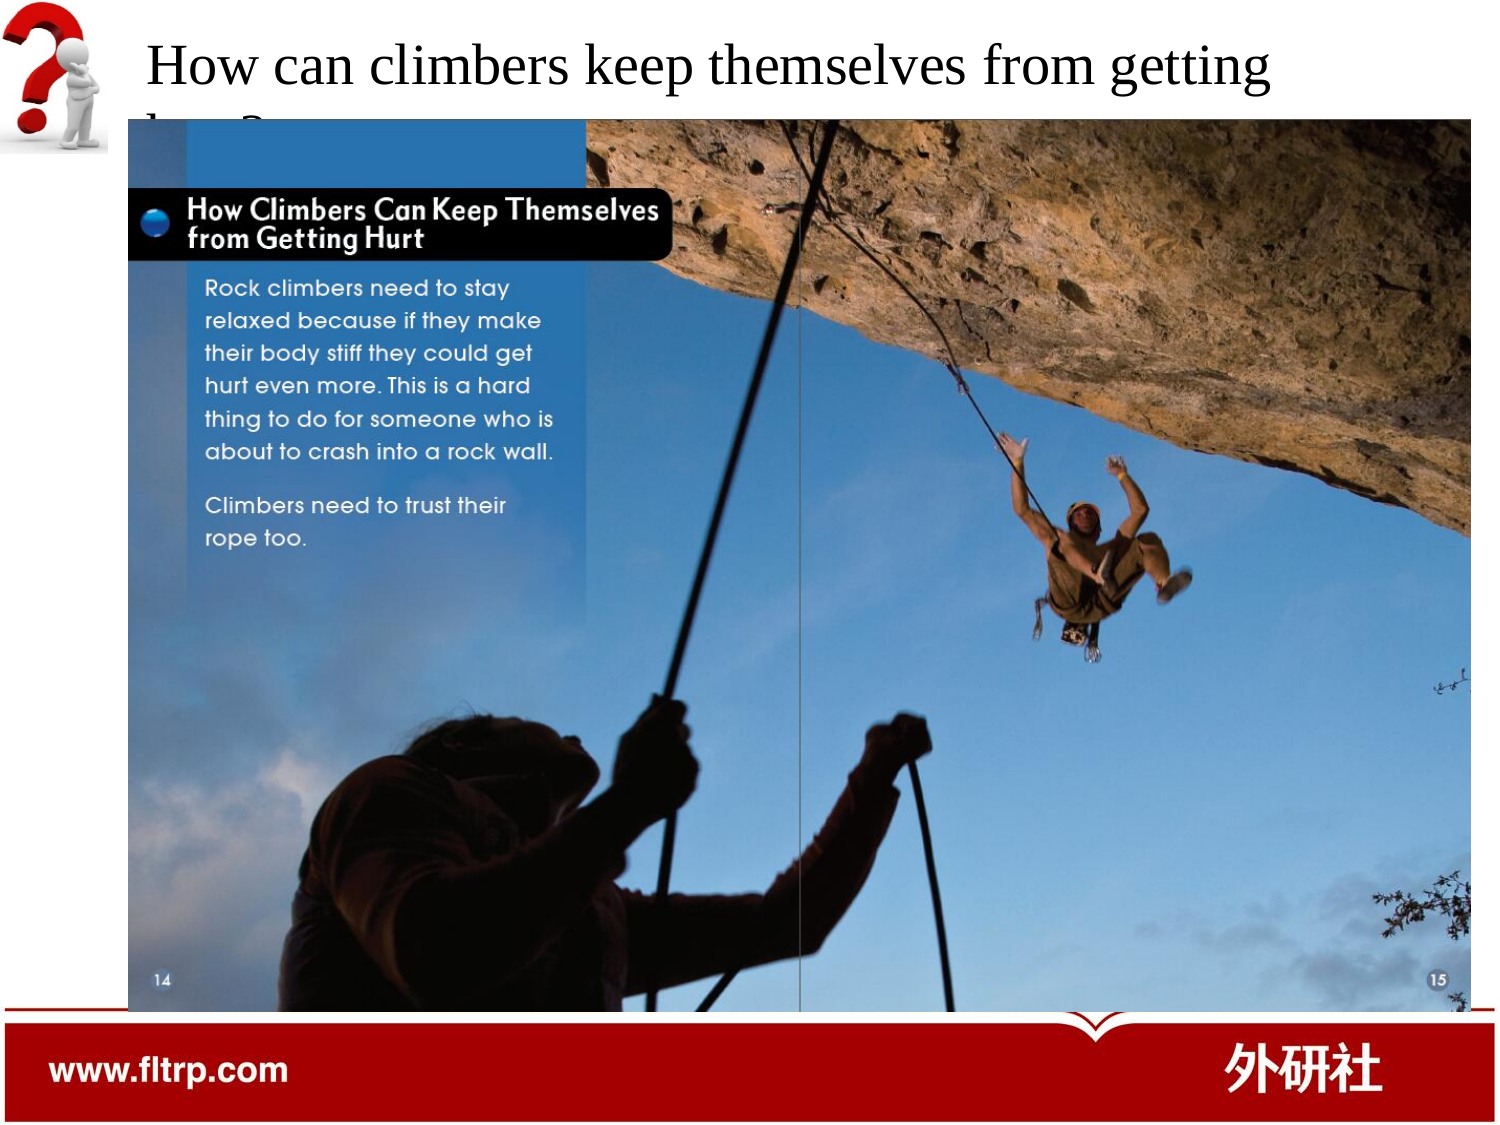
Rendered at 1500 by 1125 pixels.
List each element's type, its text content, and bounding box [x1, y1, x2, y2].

picture [0, 0, 1500, 1125]
text_box How can climbers keep themselves from getting hurt? [131, 19, 1408, 118]
